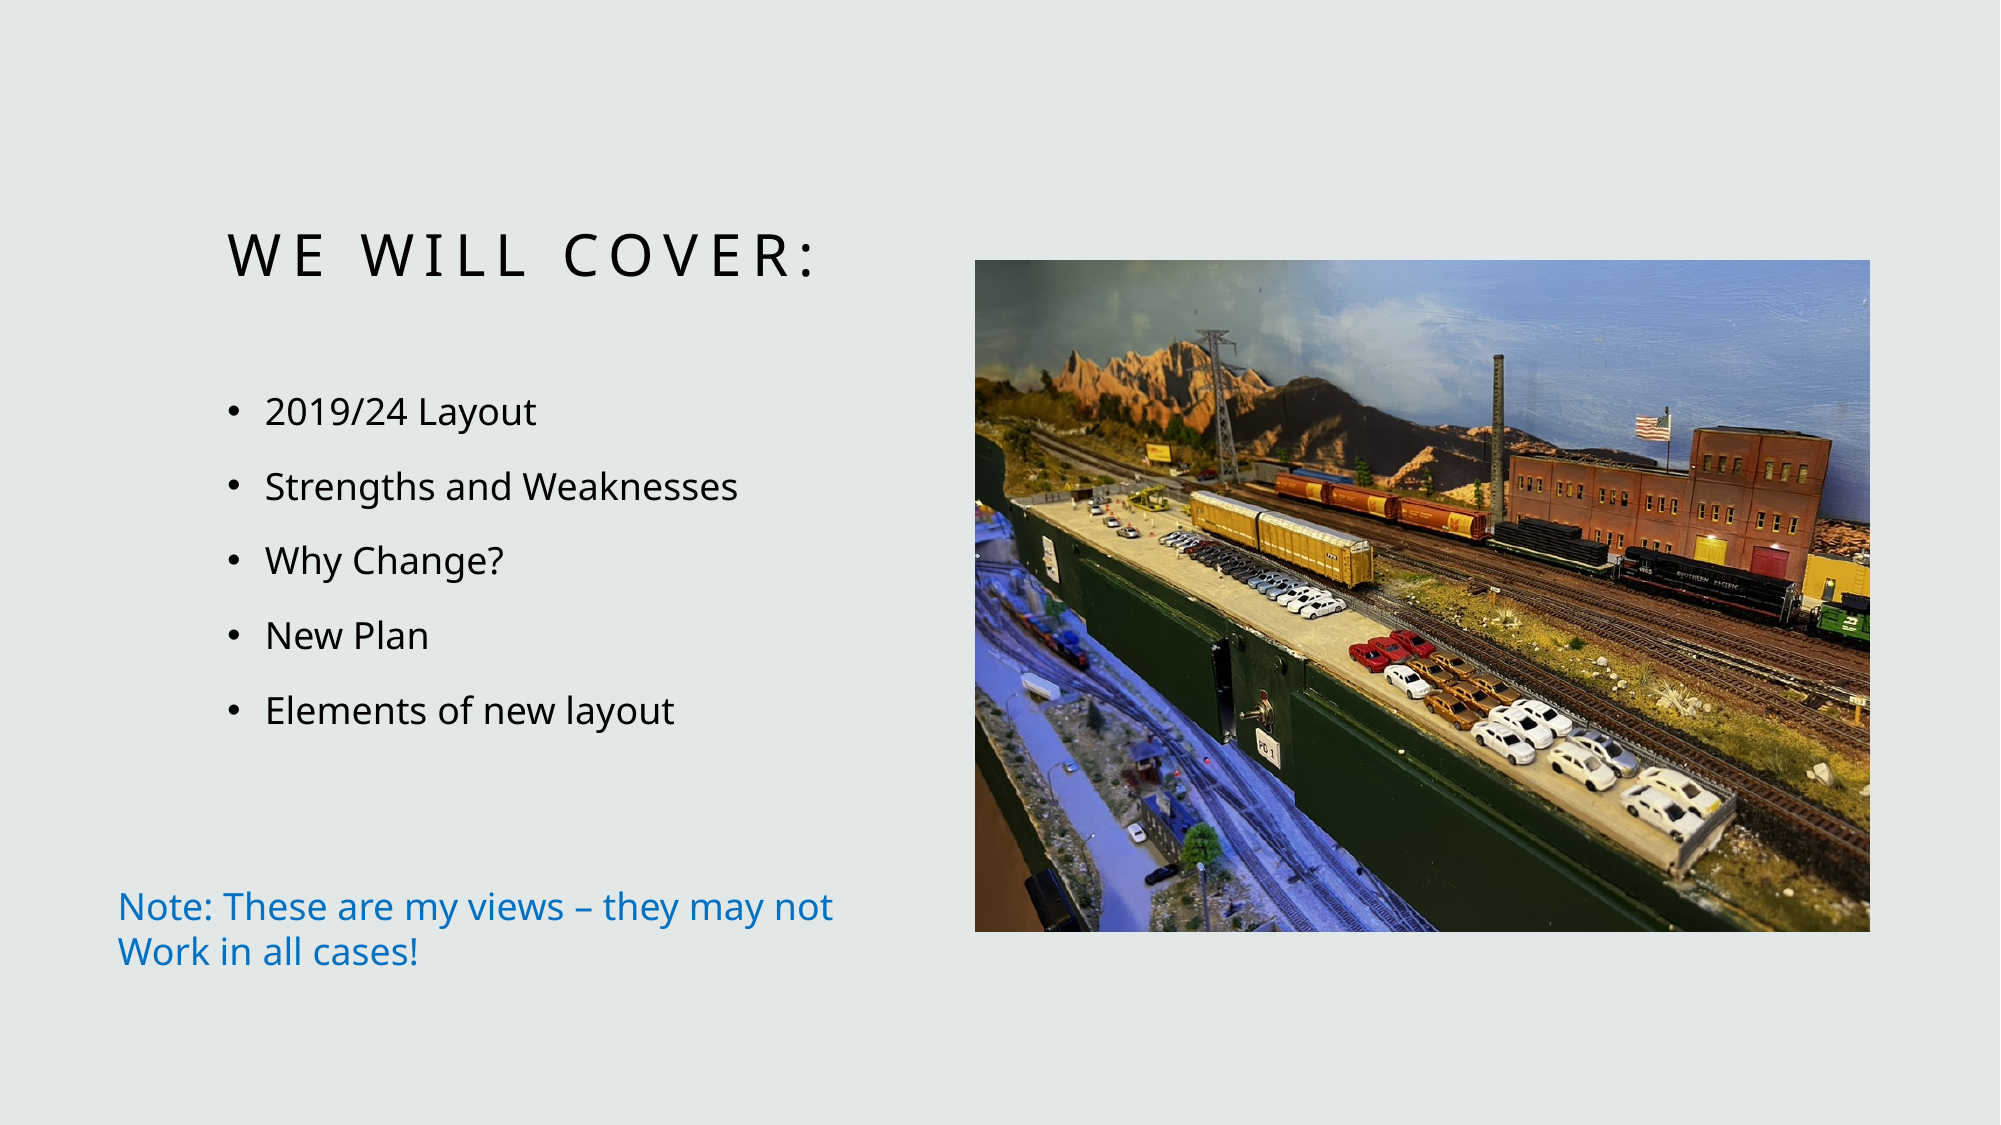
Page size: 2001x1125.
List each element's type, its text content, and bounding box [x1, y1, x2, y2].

list 2019/24 Layout Strengths and Weaknesses Why Change? New Plan Elements of new layout [212, 371, 1788, 969]
text_box Note: These are my views – they may not Work in all cases! [102, 875, 849, 981]
picture [974, 260, 1870, 932]
title We will cover: [212, 138, 1788, 354]
